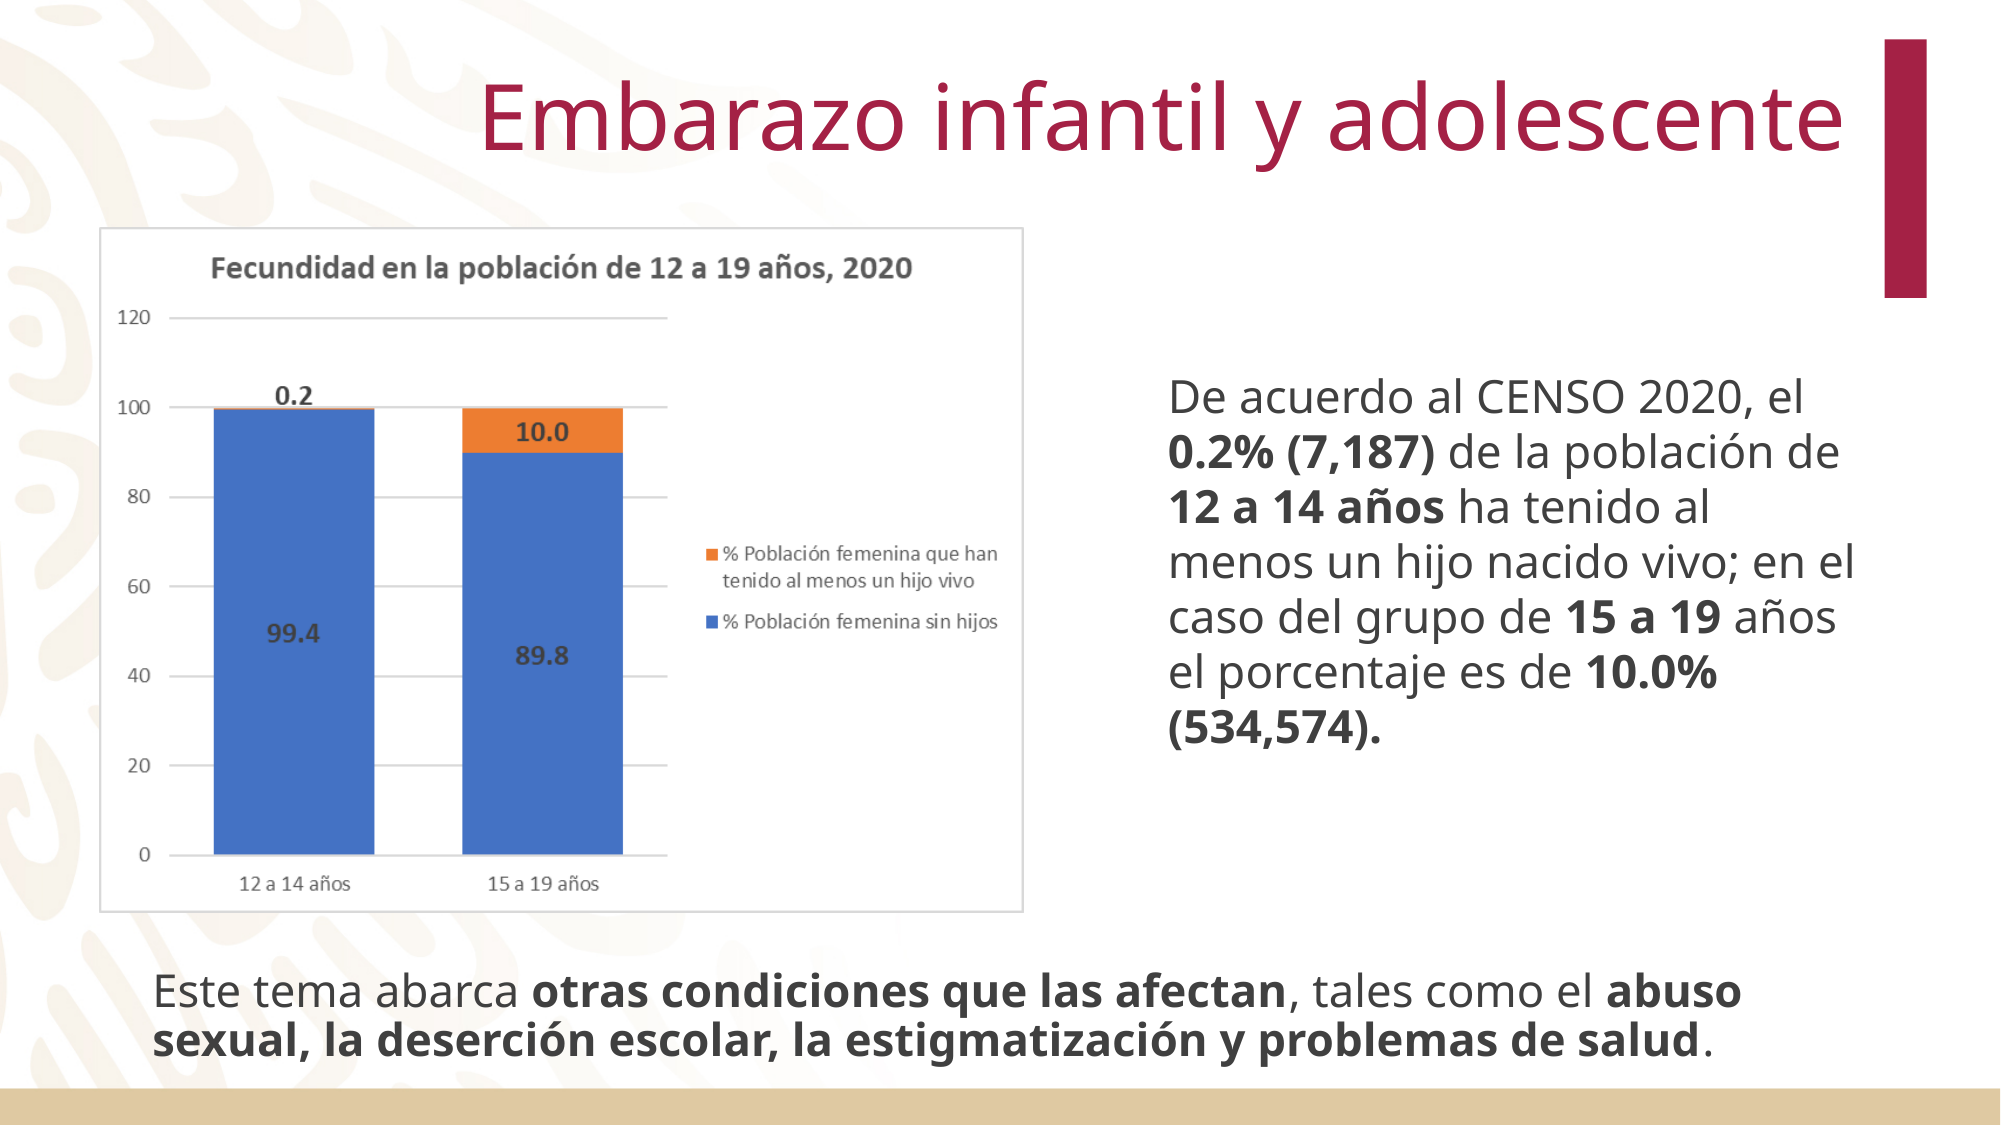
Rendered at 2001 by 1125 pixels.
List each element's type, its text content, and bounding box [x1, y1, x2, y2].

list Este tema abarca otras condiciones que las afectan, tales como el abuso sexual, la deserción escolar, la estigmatización y problemas de salud. [137, 898, 1863, 1077]
picture [0, 0, 2001, 1125]
title Embarazo infantil y adolescente [137, 59, 1863, 183]
text_box De acuerdo al CENSO 2020, el 0.2% (7,187) de la población de 12 a 14 años ha tenido al menos un hijo nacido vivo; en el caso del grupo de 15 a 19 años el porcentaje es de 10.0% (534,574). [1153, 360, 1883, 761]
